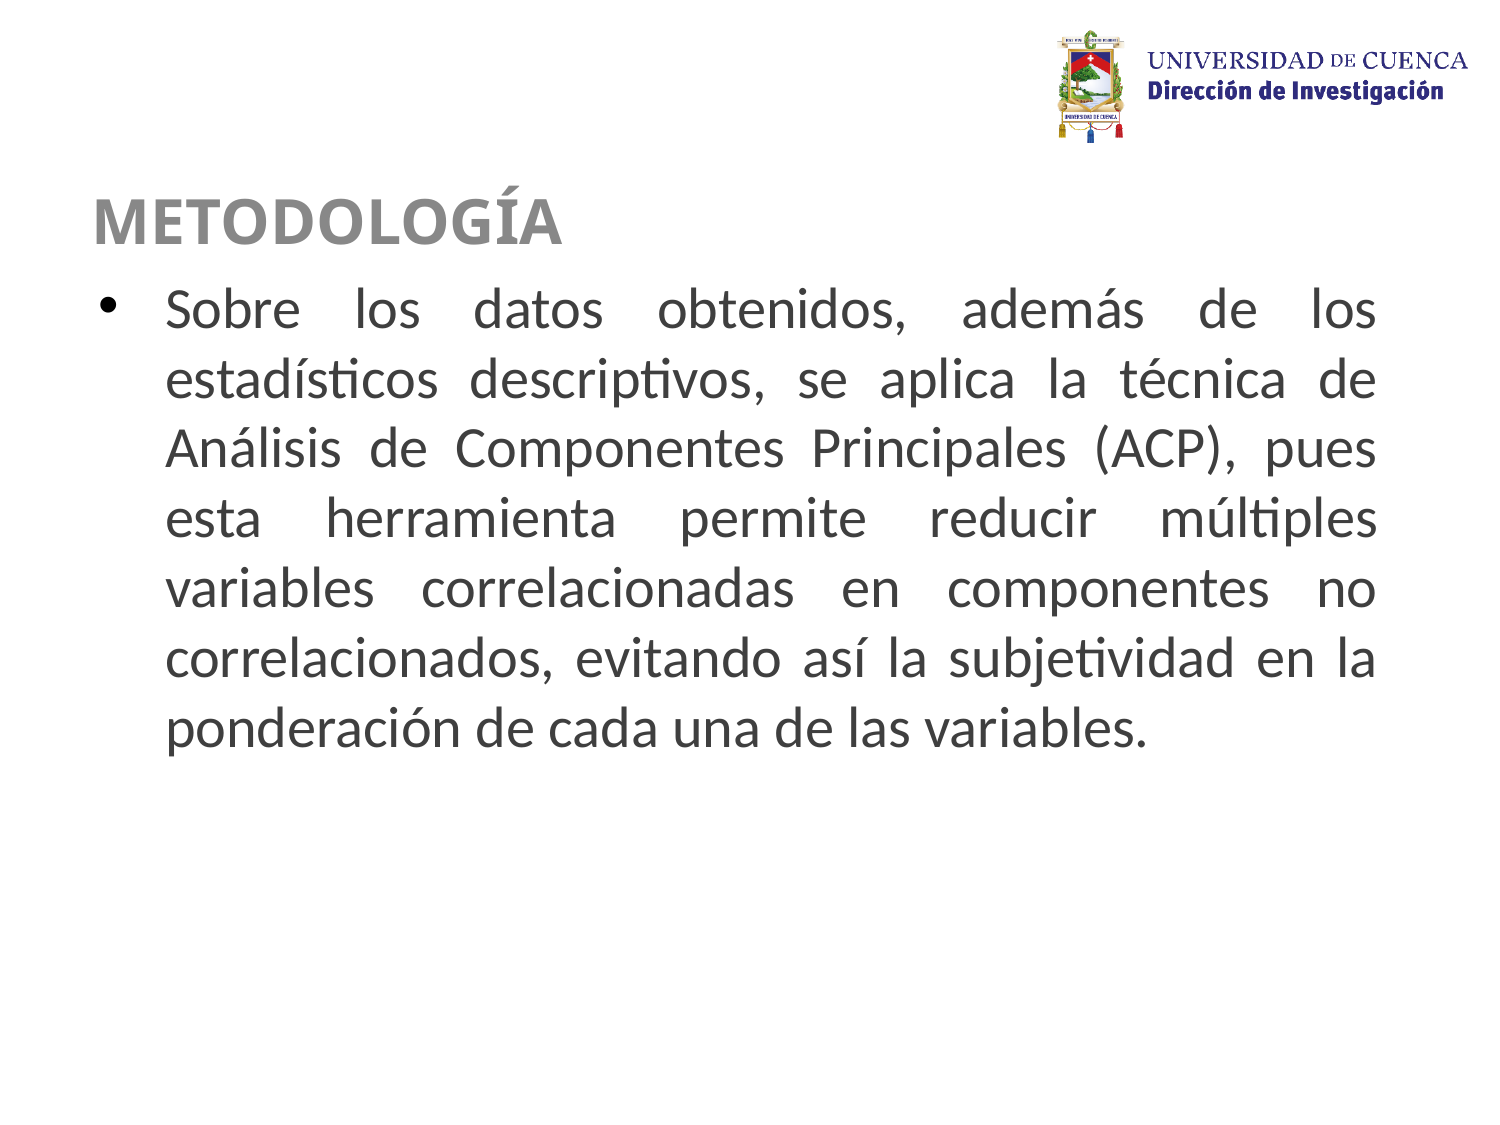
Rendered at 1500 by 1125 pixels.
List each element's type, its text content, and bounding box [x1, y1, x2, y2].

title METODOLOGÍA [76, 125, 1427, 313]
list Sobre los datos obtenidos, además de los estadísticos descriptivos, se aplica la técnica de Análisis de Componentes Principales (ACP), pues esta herramienta permite reducir múltiples variables correlacionadas en componentes no correlacionados, evitando así la subjetividad en la ponderación de cada una de las variables. [75, 262, 1394, 1050]
picture [1057, 30, 1468, 143]
